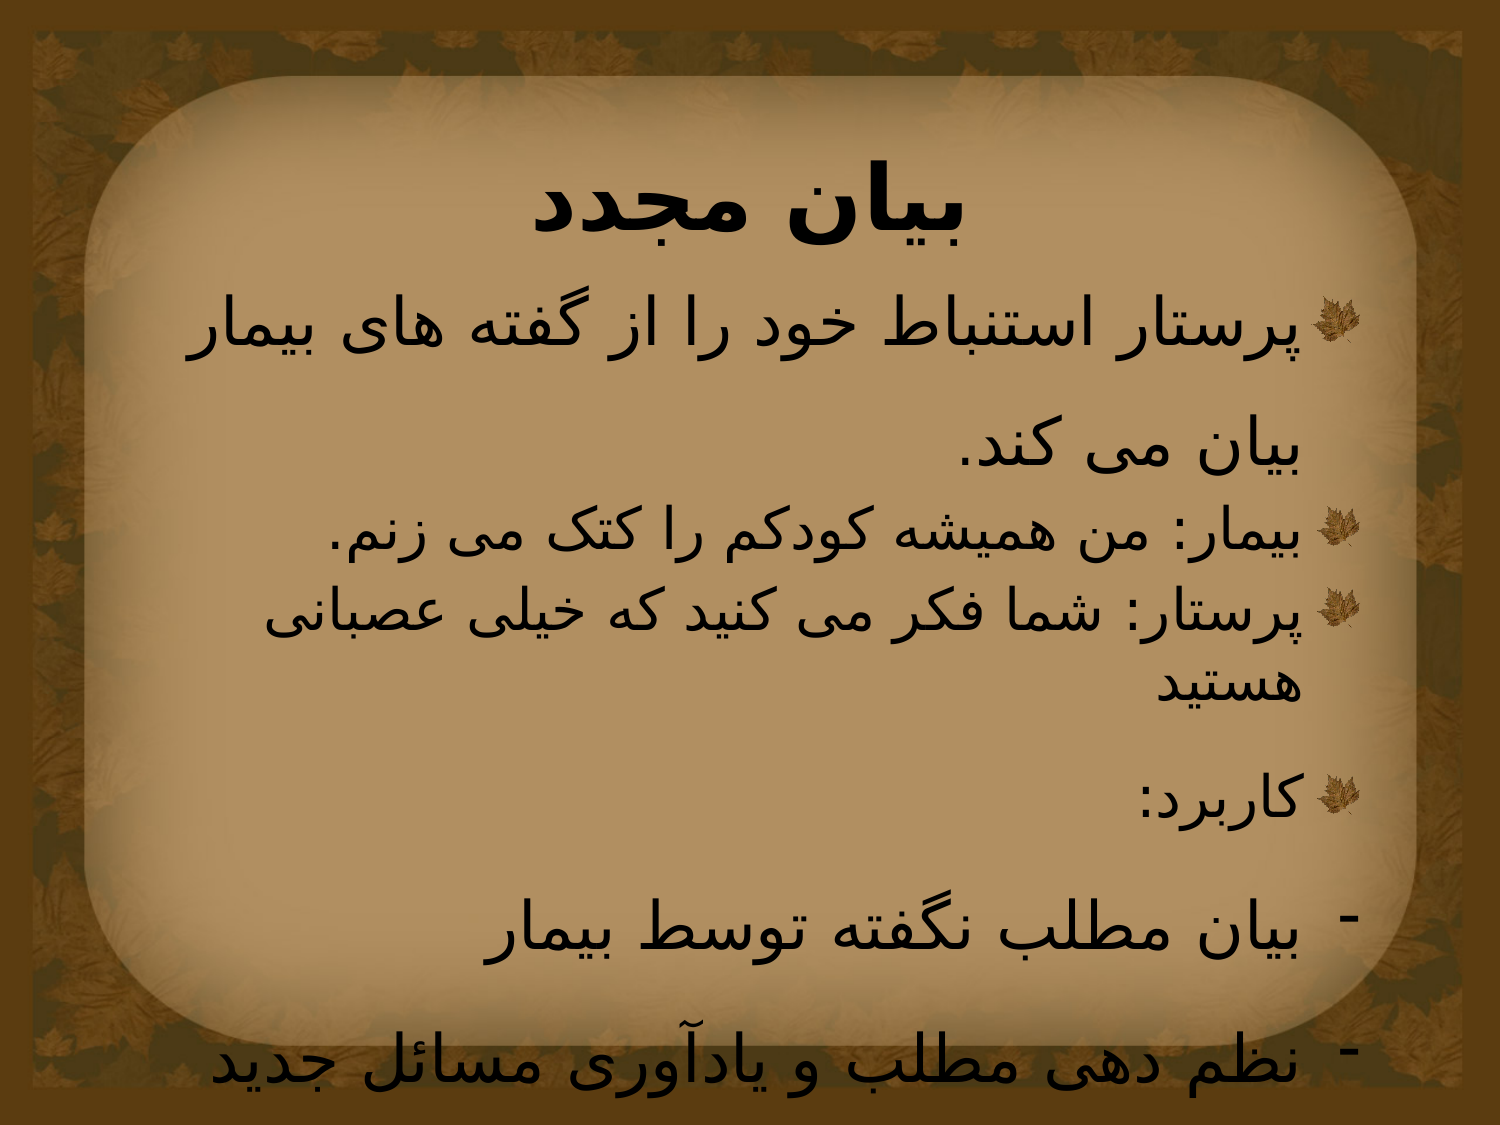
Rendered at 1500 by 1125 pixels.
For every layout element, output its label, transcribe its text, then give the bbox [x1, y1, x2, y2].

title بیان مجدد [112, 99, 1388, 288]
list پرستار استنباط خود را از گفته های بیمار بیان می کند. بیمار: من همیشه کودکم را کتک می زنم. پرستار: شما فکر می کنید که خیلی عصبانی هستید کاربرد: بیان مطلب نگفته توسط بیمار نظم دهی مطلب و یادآوری مسائل جدید برجسته کردن بخش های مهم گفته های بیمار [100, 231, 1376, 907]
picture [0, 0, 1500, 1125]
